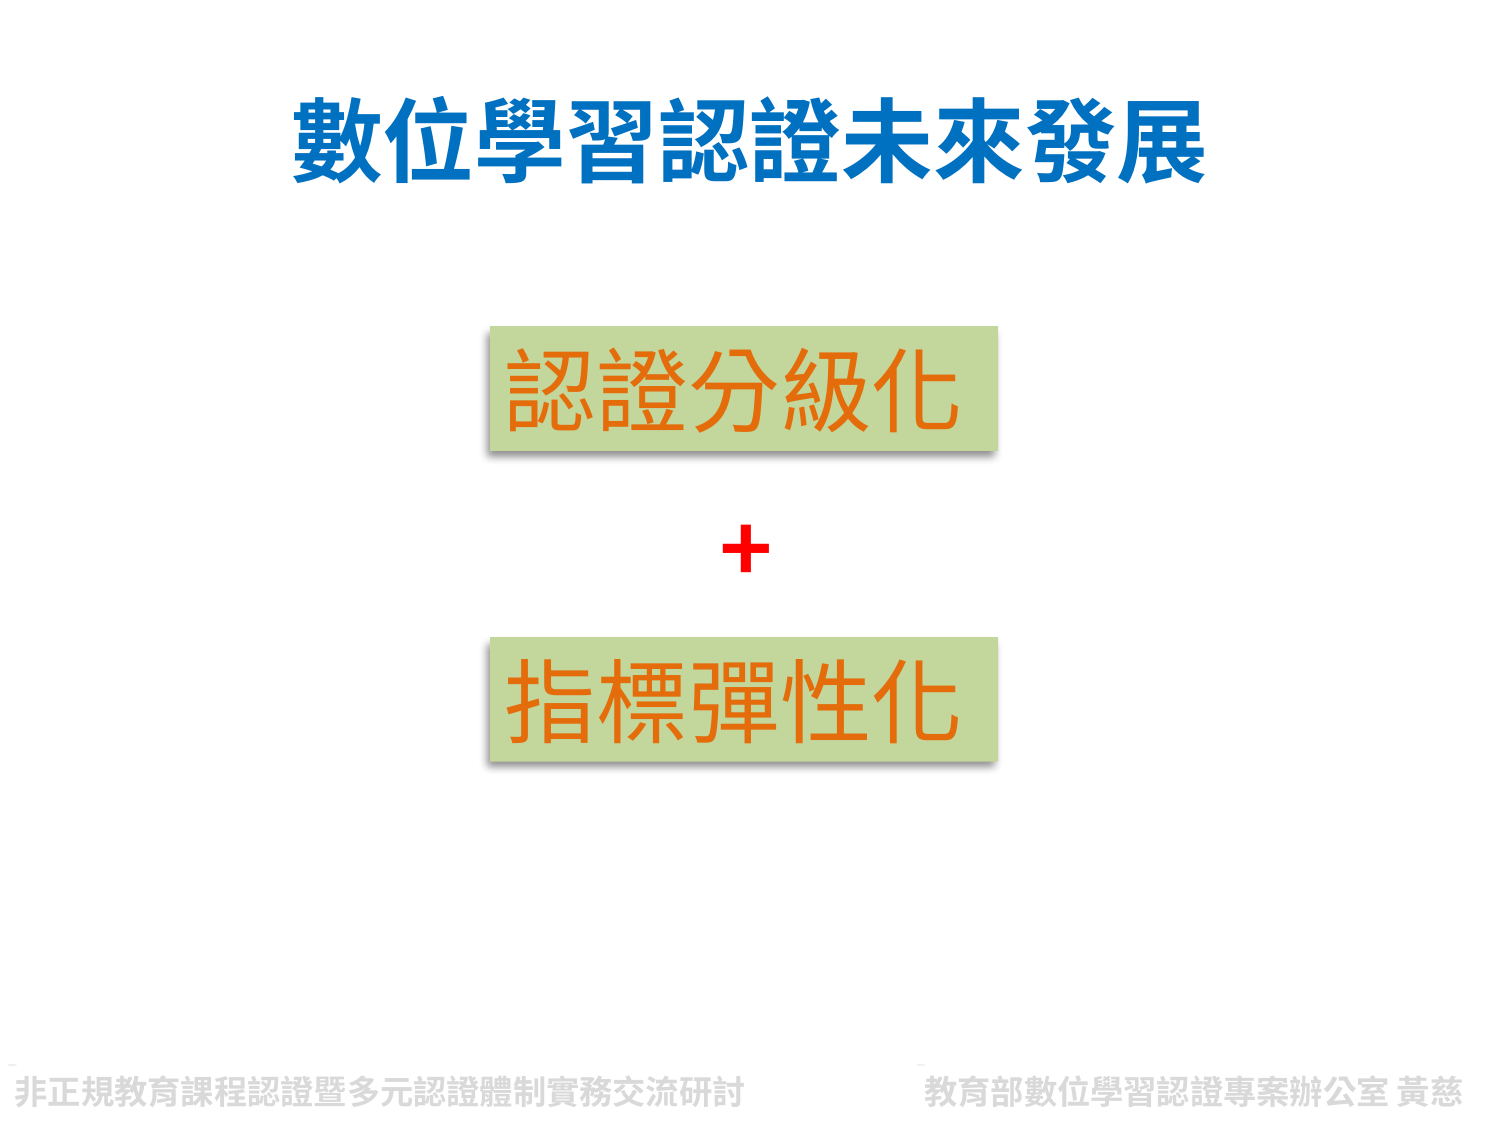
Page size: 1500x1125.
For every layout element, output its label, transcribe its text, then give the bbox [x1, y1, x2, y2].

text_box 教育部數位學習認證專案辦公室 黃慈 [909, 1064, 1500, 1119]
text_box 指標彈性化 [490, 637, 999, 762]
text_box + [706, 473, 787, 609]
text_box 認證分級化 [490, 326, 999, 451]
title 數位學習認證未來發展 [75, 45, 1425, 233]
text_box 非正規教育課程認證暨多元認證體制實務交流研討 [0, 1064, 833, 1119]
